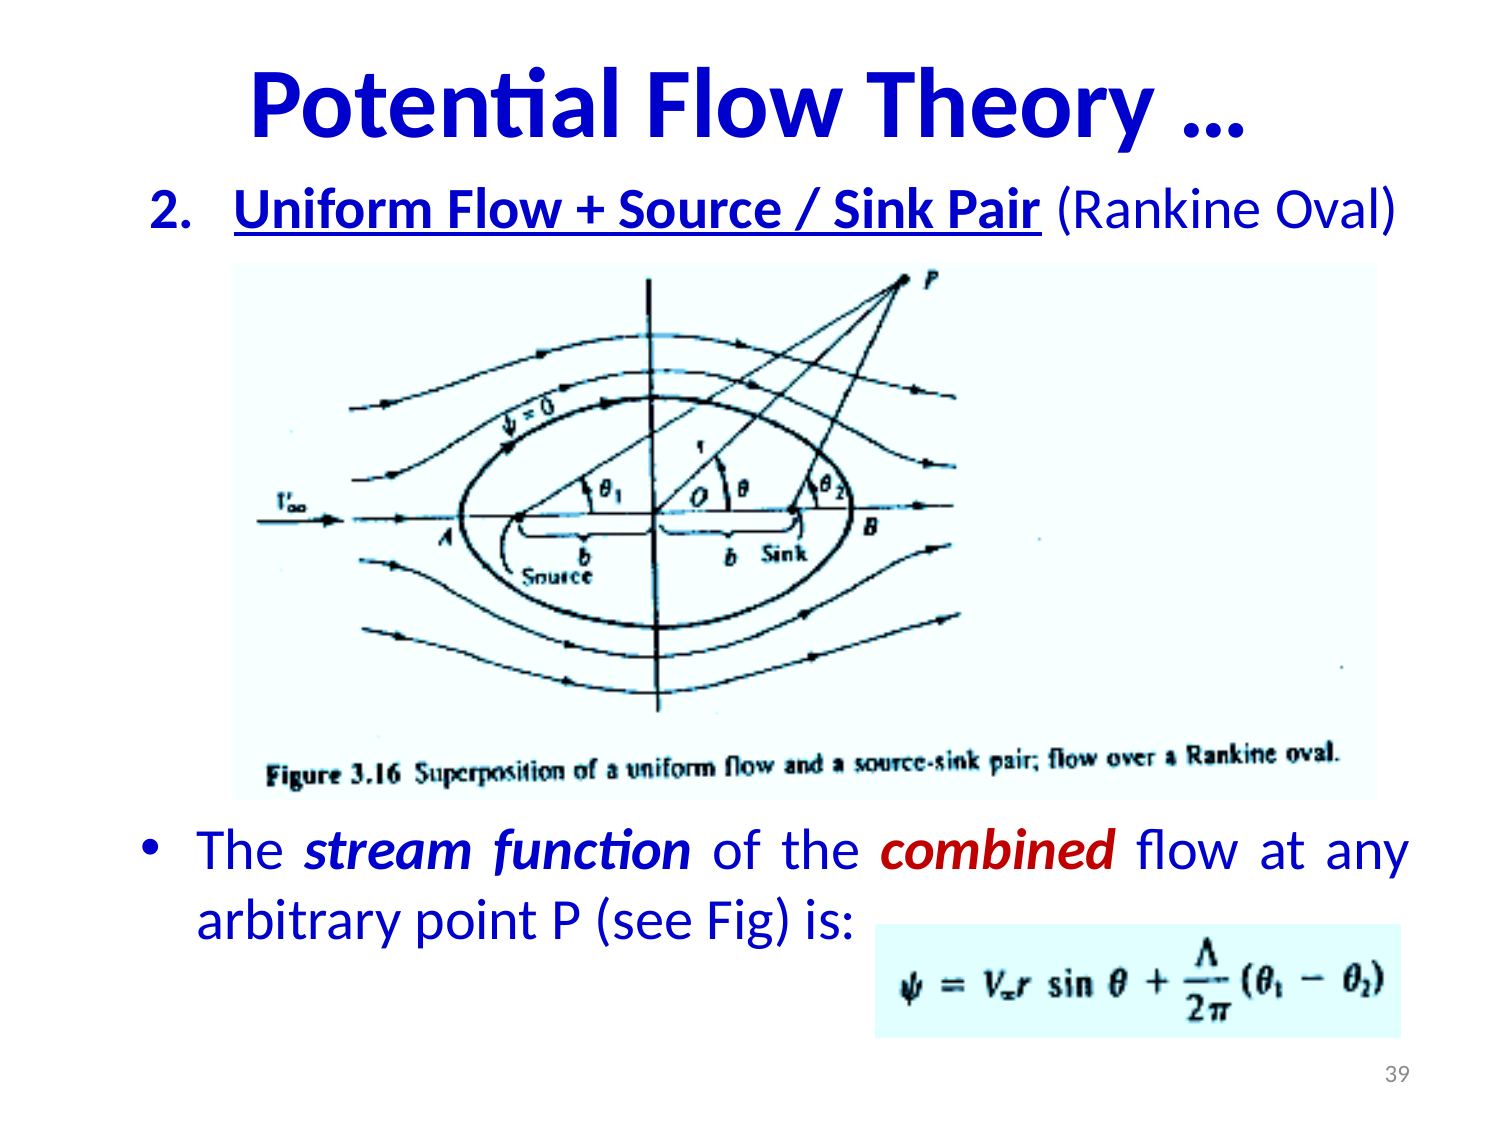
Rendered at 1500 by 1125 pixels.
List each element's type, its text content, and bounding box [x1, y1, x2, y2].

slide_number 39 [1074, 1042, 1425, 1103]
list Uniform Flow + Source / Sink Pair (Rankine Oval) The stream function of the combined flow at any arbitrary point P (see Fig) is: [125, 162, 1425, 1038]
title Potential Flow Theory … [75, 45, 1425, 150]
picture [232, 262, 1377, 801]
picture [874, 924, 1402, 1038]
